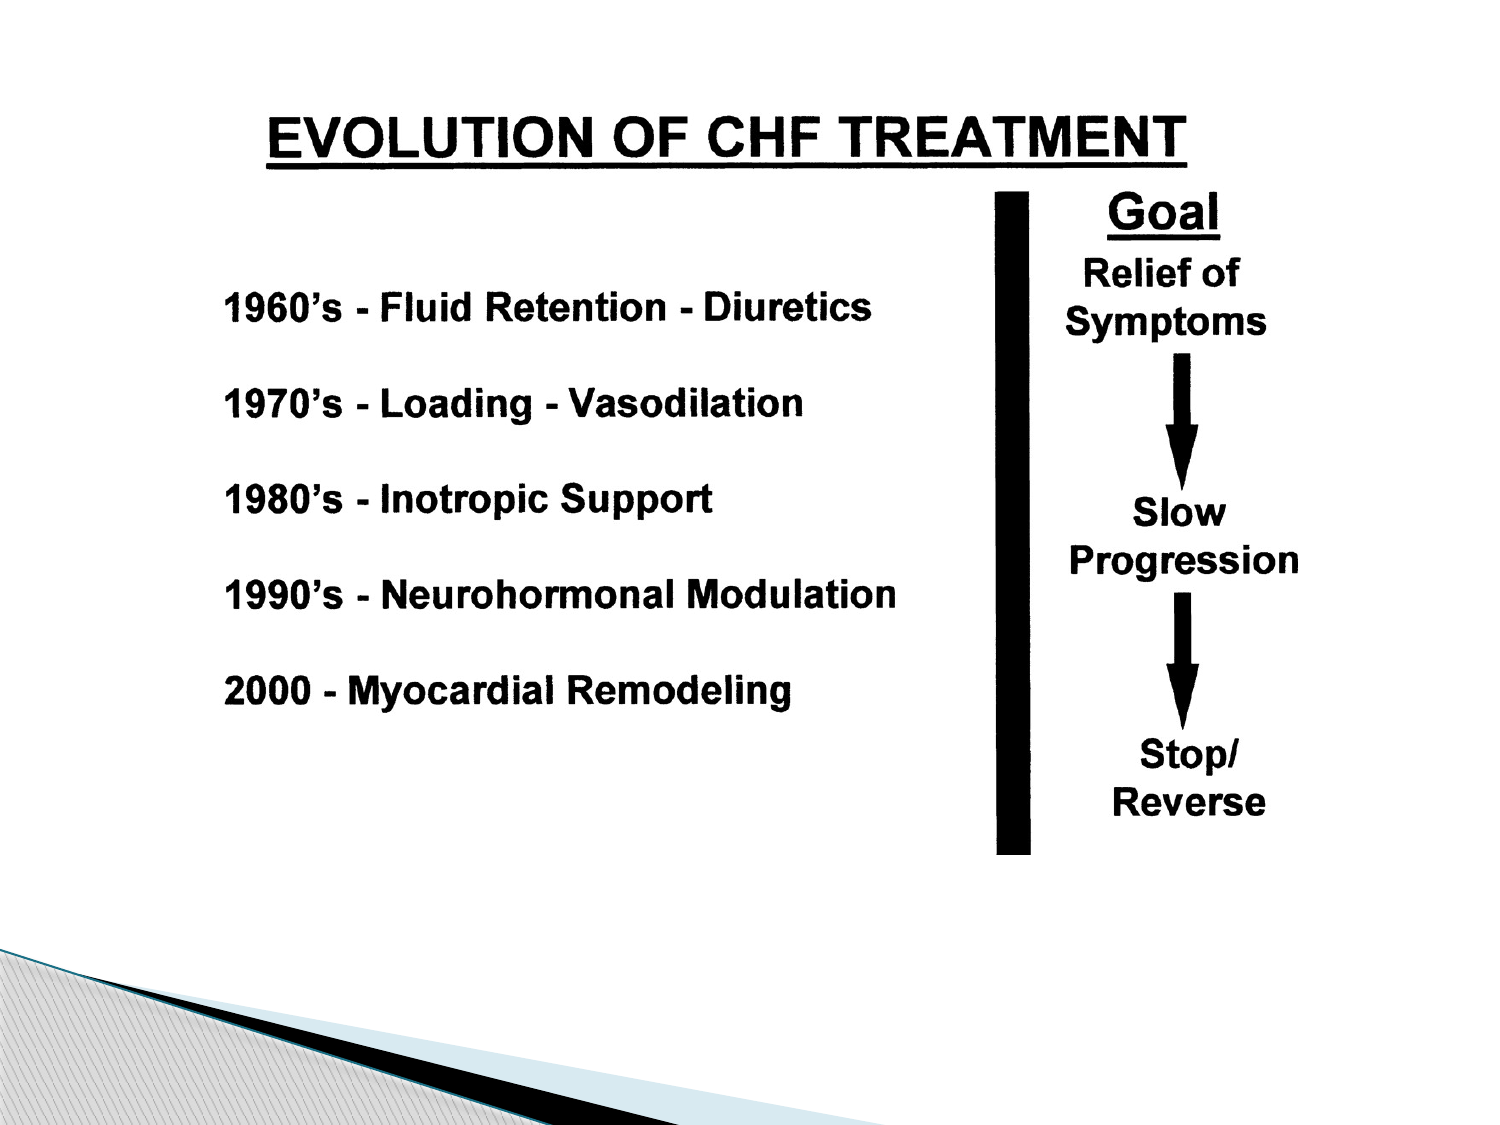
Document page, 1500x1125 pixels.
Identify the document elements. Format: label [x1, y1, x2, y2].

list [212, 112, 1298, 856]
